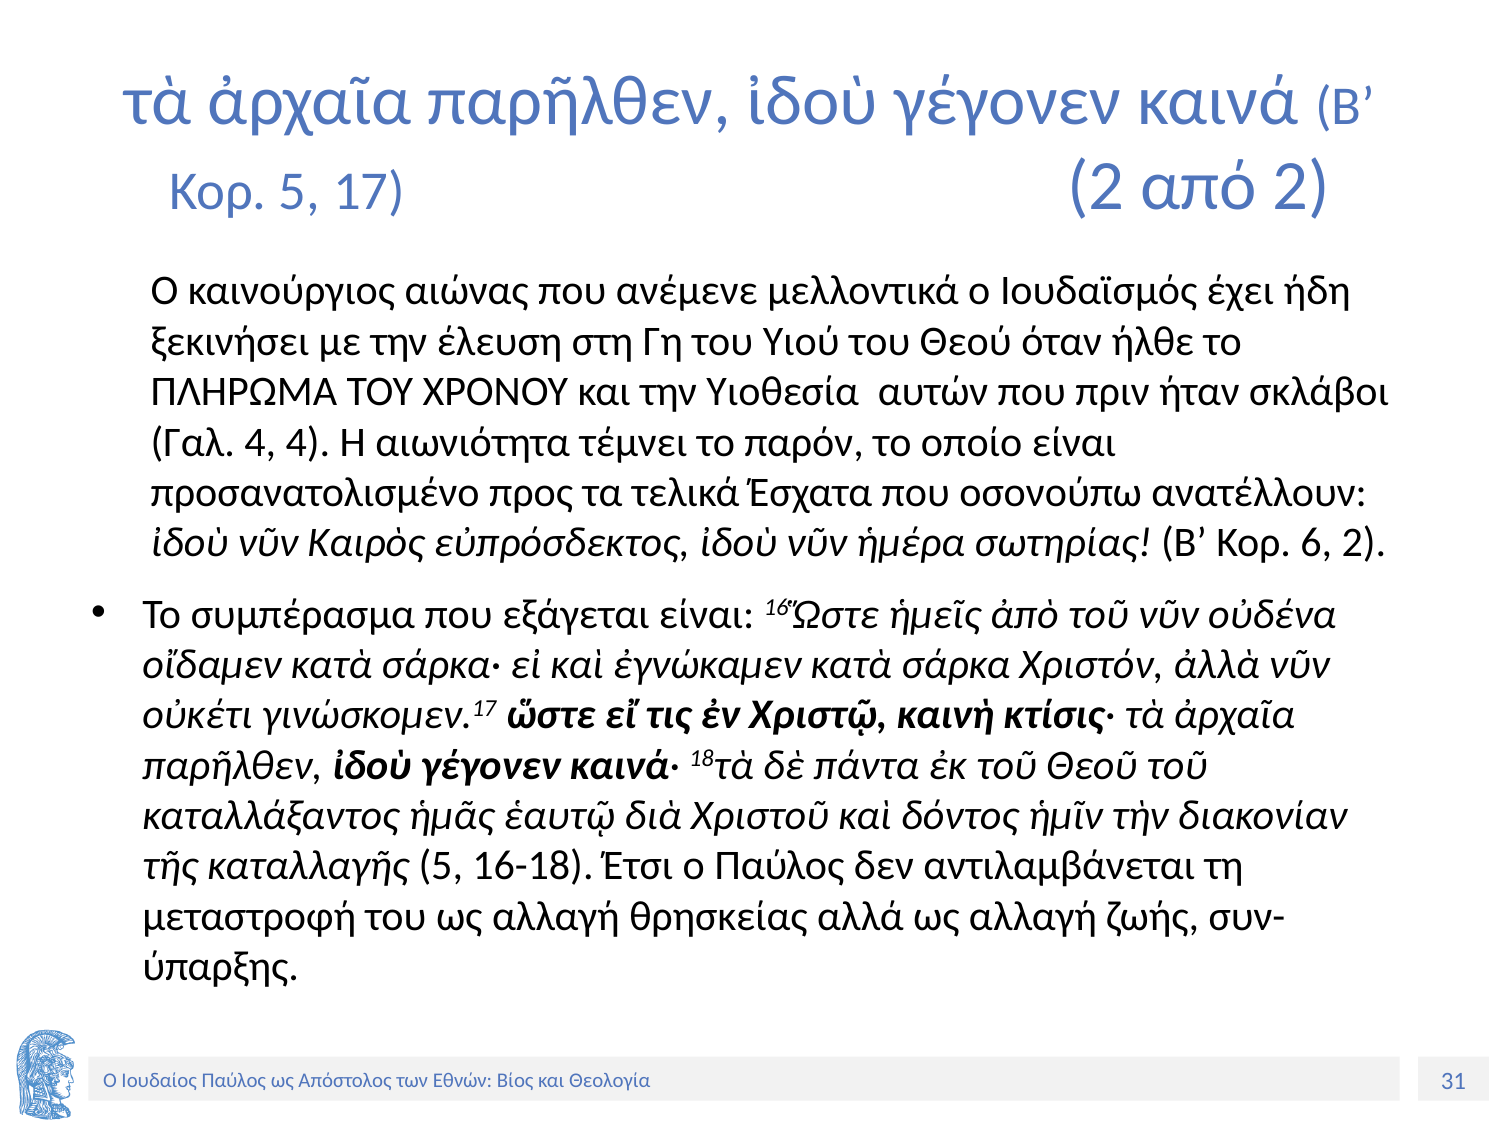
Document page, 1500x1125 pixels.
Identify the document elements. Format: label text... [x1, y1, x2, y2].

list Ο καινούργιος αιώνας που ανέμενε μελλοντικά ο Ιουδαϊσμός έχει ήδη ξεκινήσει με την έλευση στη Γη του Υιού του Θεού όταν ήλθε το ΠΛΗΡΩΜΑ ΤΟΥ ΧΡΟΝΟΥ και την Υιοθεσία αυτών που πριν ήταν σκλάβοι (Γαλ. 4, 4). Η αιωνιότητα τέμνει το παρόν, το οποίο είναι προσανατολισμένο προς τα τελικά Έσχατα που οσονούπω ανατέλλουν: ἰδοὺ νῦν Καιρὸς εὐπρόσδεκτος, ἰδοὺ νῦν ἡμέρα σωτηρίας! (Β’ Κορ. 6, 2). Το συμπέρασμα που εξάγεται είναι: 16Ὥστε ἡμεῖς ἀπὸ τοῦ νῦν οὐδένα οἴδαμεν κατὰ σάρκα· εἰ καὶ ἐγνώκαμεν κατὰ σάρκα Χριστόν, ἀλλὰ νῦν οὐκέτι γινώσκομεν.17 ὥστε εἴ τις ἐν Χριστῷ, καινὴ κτίσις· τὰ ἀρχαῖα παρῆλθεν, ἰδοὺ γέγονεν καινά· 18τὰ δὲ πάντα ἐκ τοῦ Θεοῦ τοῦ καταλλάξαντος ἡμᾶς ἑαυτῷ διὰ Χριστοῦ καὶ δόντος ἡμῖν τὴν διακονίαν τῆς καταλλαγῆς (5, 16-18). Έτσι ο Παύλος δεν αντιλαμβάνεται τη μεταστροφή του ως αλλαγή θρησκείας αλλά ως αλλαγή ζωής, συν-ύπαρξης. [76, 255, 1427, 998]
title τὰ ἀρχαῖα παρῆλθεν, ἰδοὺ γέγονεν καινά (Β’ Κορ. 5, 17) (2 από 2) [75, 45, 1425, 233]
picture [9, 1026, 81, 1120]
